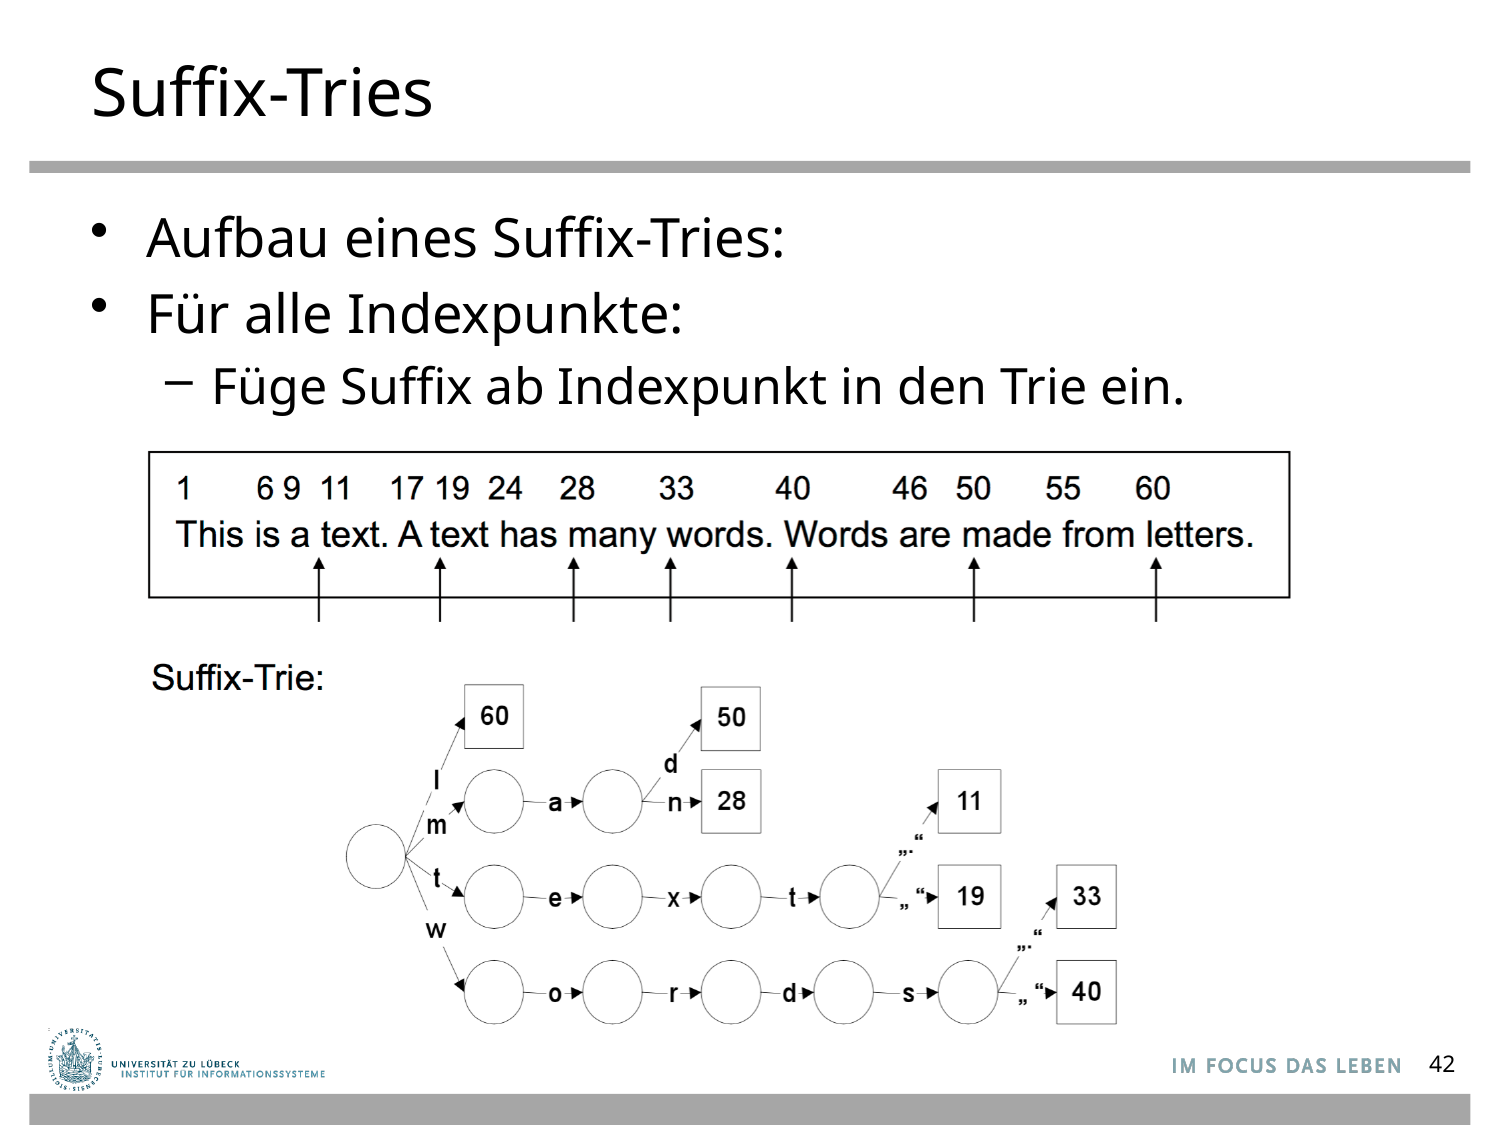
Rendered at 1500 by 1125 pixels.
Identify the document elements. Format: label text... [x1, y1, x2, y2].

picture [1173, 1058, 1305, 1073]
title Suffix-Tries [76, 42, 1427, 126]
picture [129, 432, 1306, 1045]
list Aufbau eines Suffix-Tries: Für alle Indexpunkte: Füge Suffix ab Indexpunkt in den Trie ein. [75, 196, 1425, 1012]
slide_number 42 [1305, 1050, 1471, 1083]
